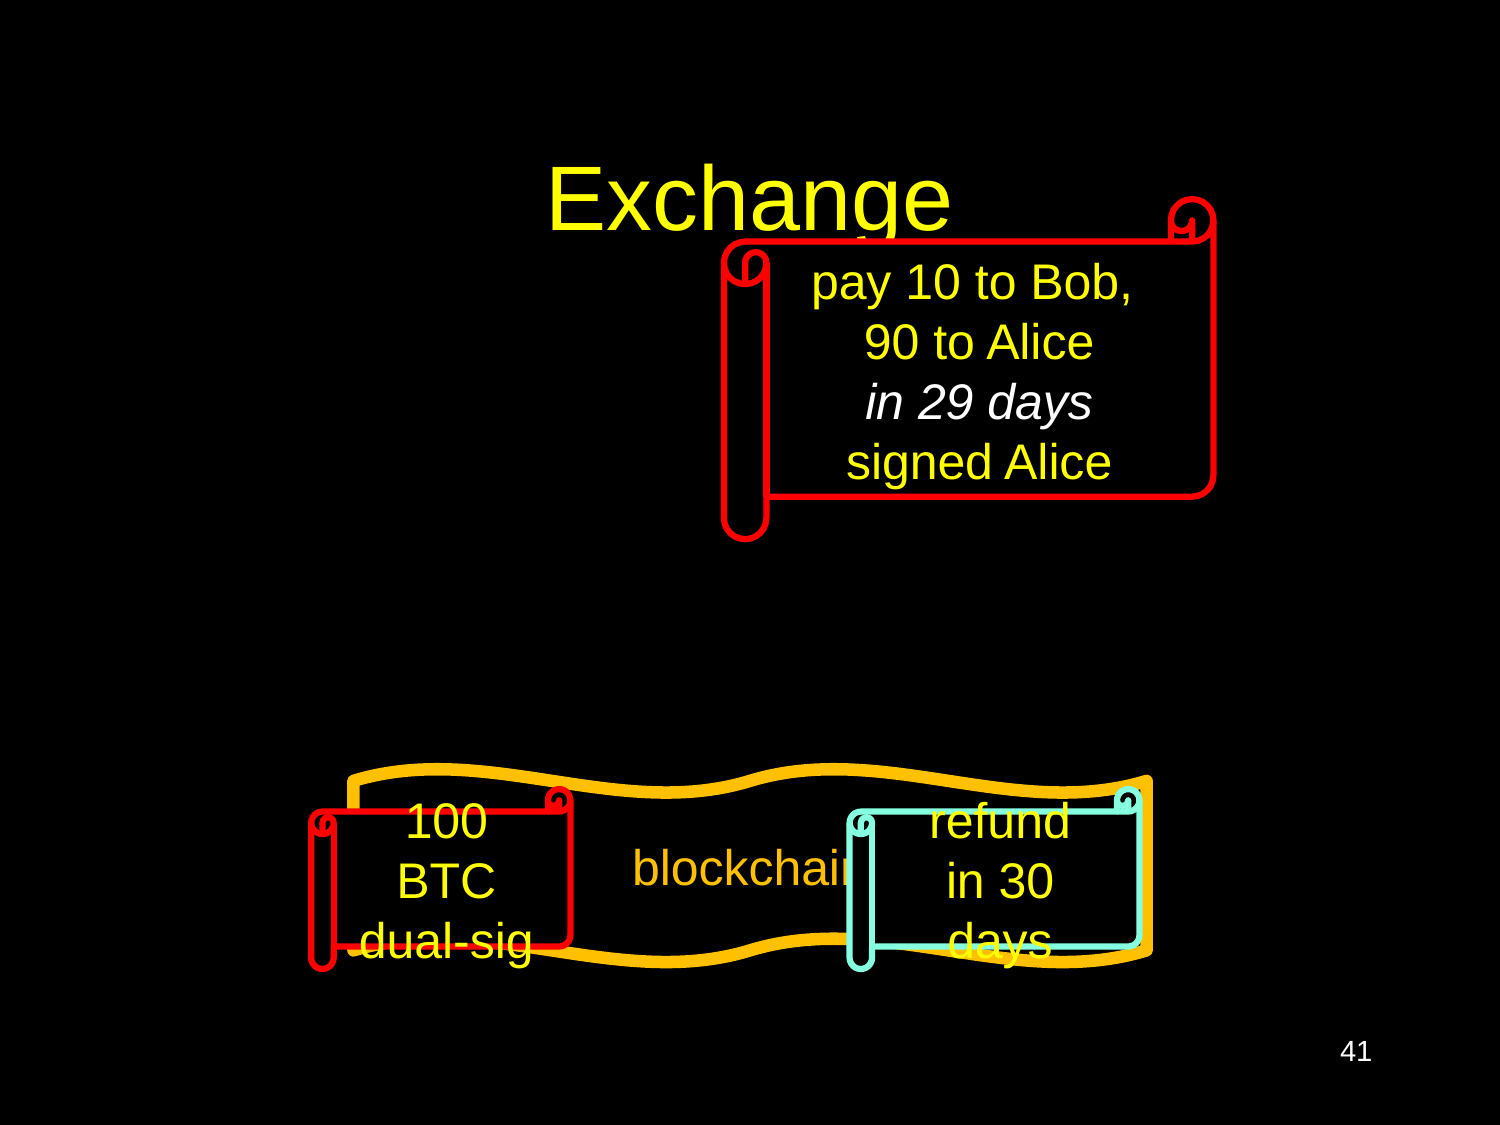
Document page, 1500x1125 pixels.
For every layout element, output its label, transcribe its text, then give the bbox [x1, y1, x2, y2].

text_box blockchain [353, 769, 1147, 963]
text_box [89, 424, 1410, 638]
text_box refund in 30 days [849, 789, 1140, 969]
slide_number 41 [1074, 1024, 1388, 1101]
title Exchange [112, 99, 1388, 288]
text_box 100 BTC dual-sig [311, 789, 571, 969]
text_box pay 10 to Bob, 90 to Alice in 29 days signed Alice [723, 199, 1214, 423]
